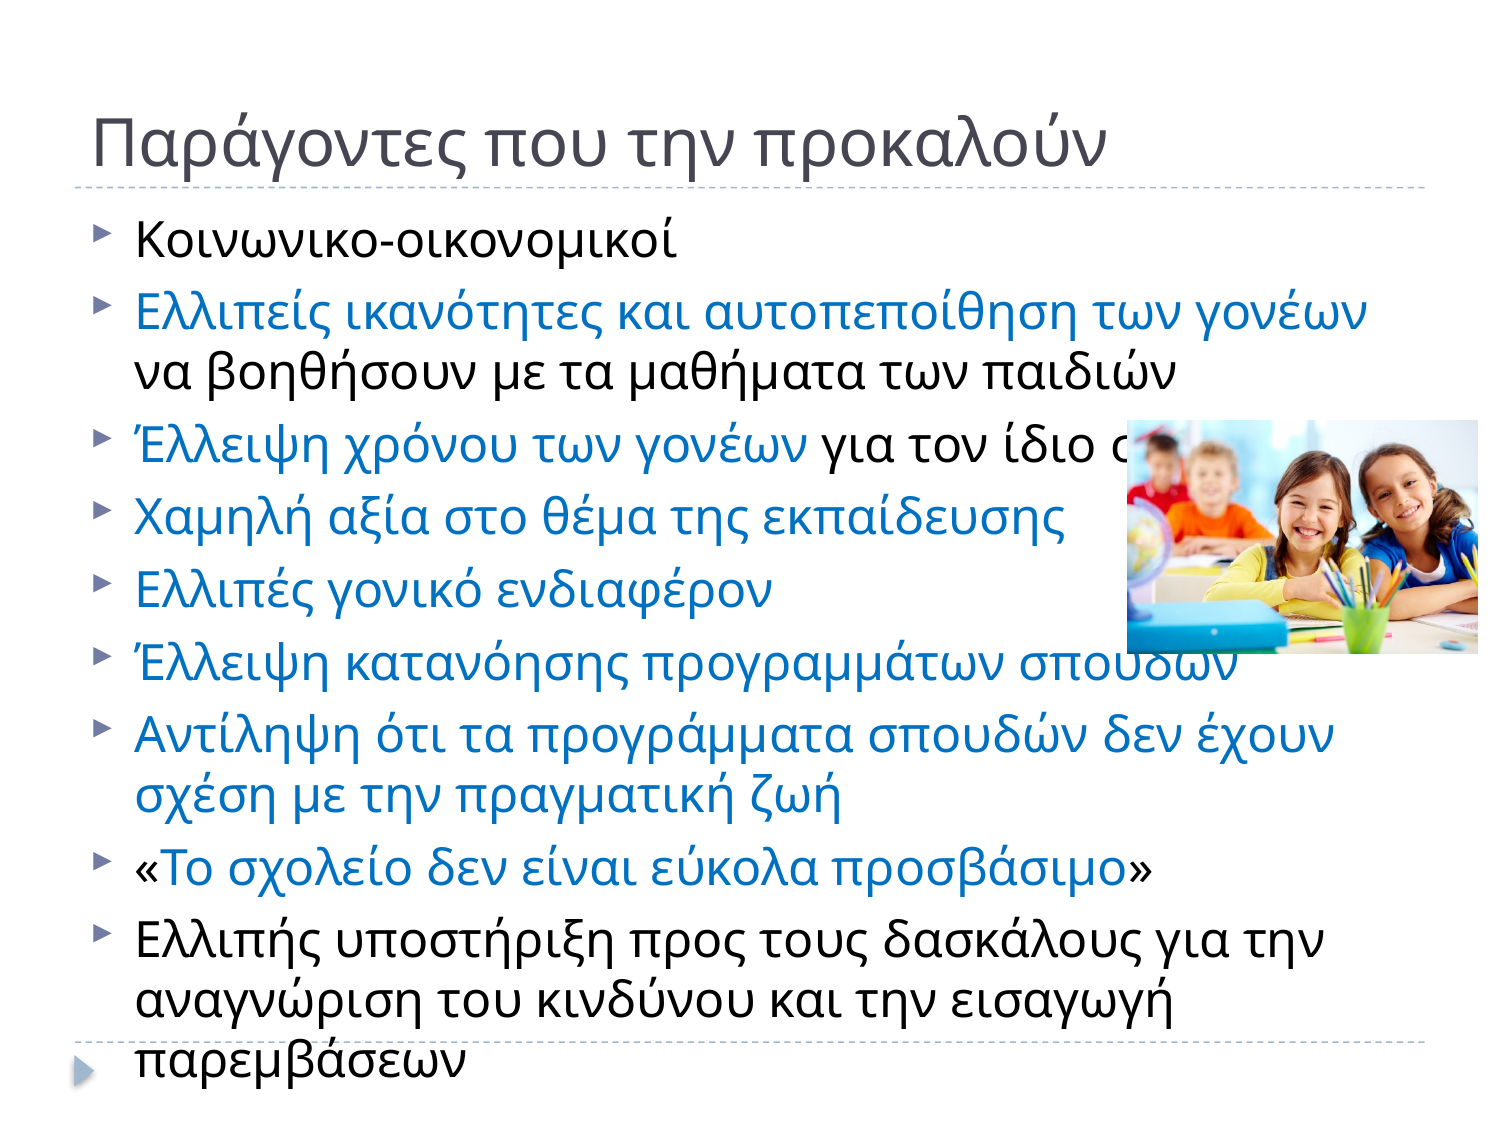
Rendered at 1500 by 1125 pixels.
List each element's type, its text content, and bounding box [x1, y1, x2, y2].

title Παράγοντες που την προκαλούν [75, 24, 1425, 188]
list Κοινωνικο-οικονομικοί Ελλιπείς ικανότητες και αυτοπεποίθηση των γονέων να βοηθήσουν με τα μαθήματα των παιδιών Έλλειψη χρόνου των γονέων για τον ίδιο σκοπό Χαμηλή αξία στο θέμα της εκπαίδευσης Ελλιπές γονικό ενδιαφέρον Έλλειψη κατανόησης προγραμμάτων σπουδών Αντίληψη ότι τα προγράμματα σπουδών δεν έχουν σχέση με την πραγματική ζωή «Το σχολείο δεν είναι εύκολα προσβάσιμο» Ελλιπής υποστήριξη προς τους δασκάλους για την αναγνώριση του κινδύνου και την εισαγωγή παρεμβάσεων [75, 200, 1425, 1047]
picture [1127, 420, 1478, 654]
